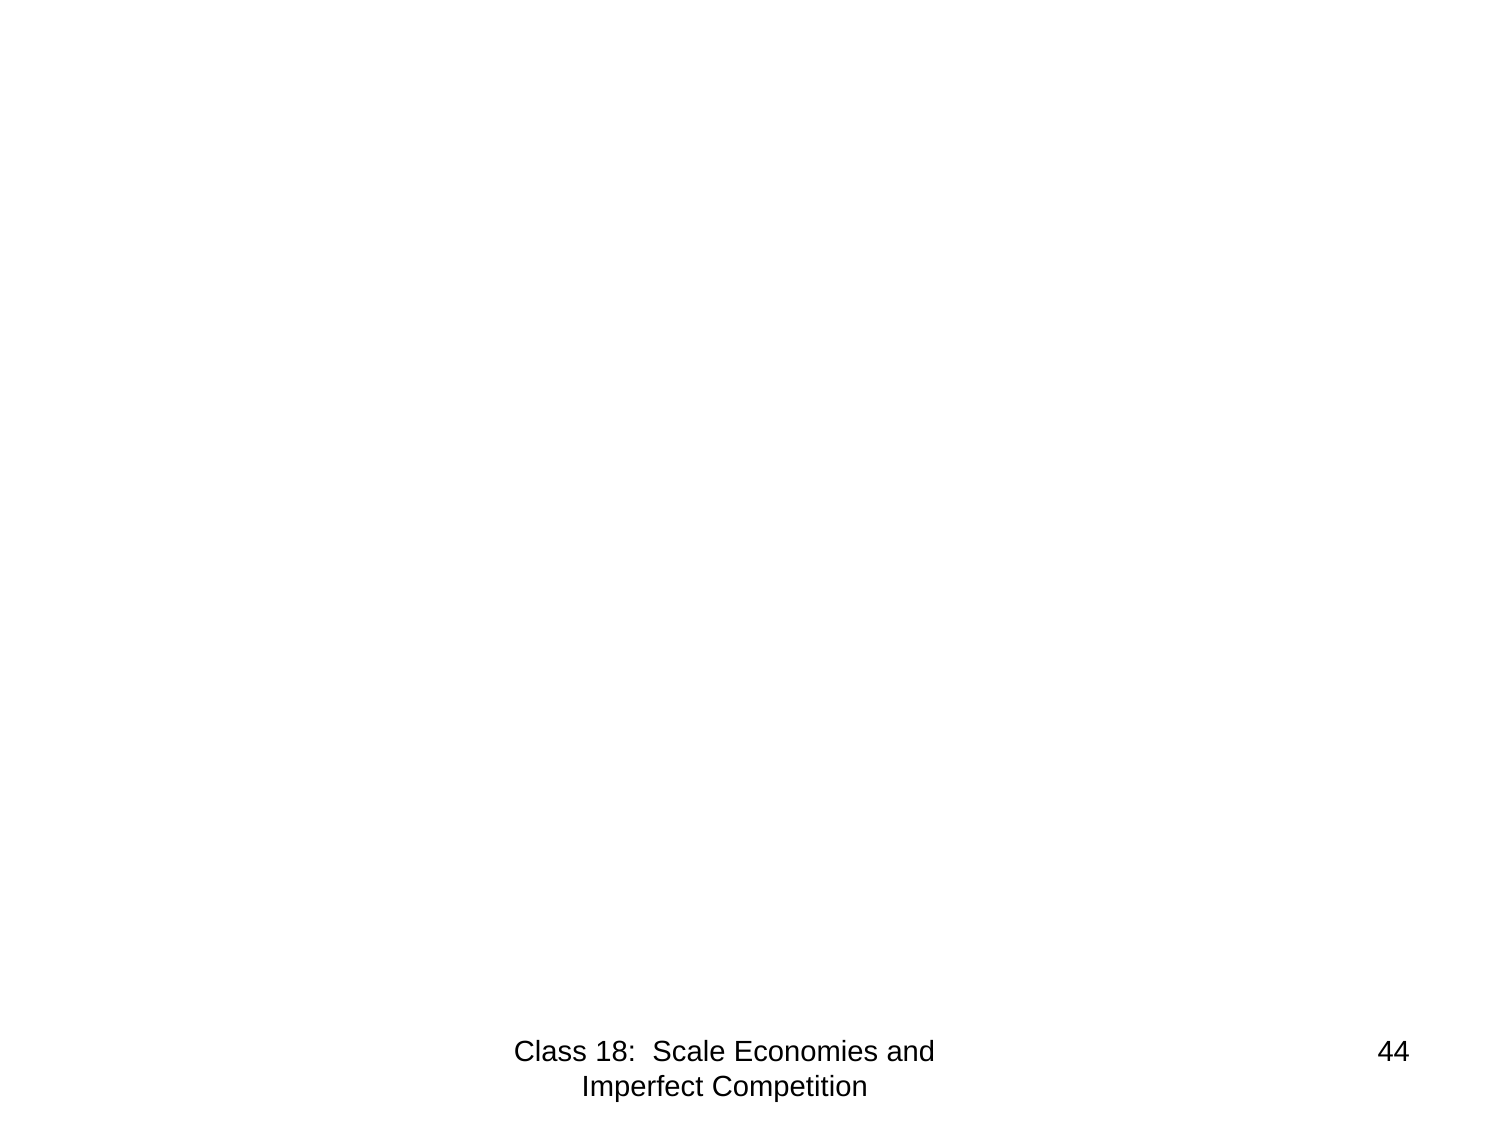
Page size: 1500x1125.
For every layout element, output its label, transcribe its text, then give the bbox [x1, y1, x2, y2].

footer Class 18: Scale Economies and Imperfect Competition [437, 1024, 1013, 1103]
slide_number 44 [1074, 1024, 1426, 1103]
